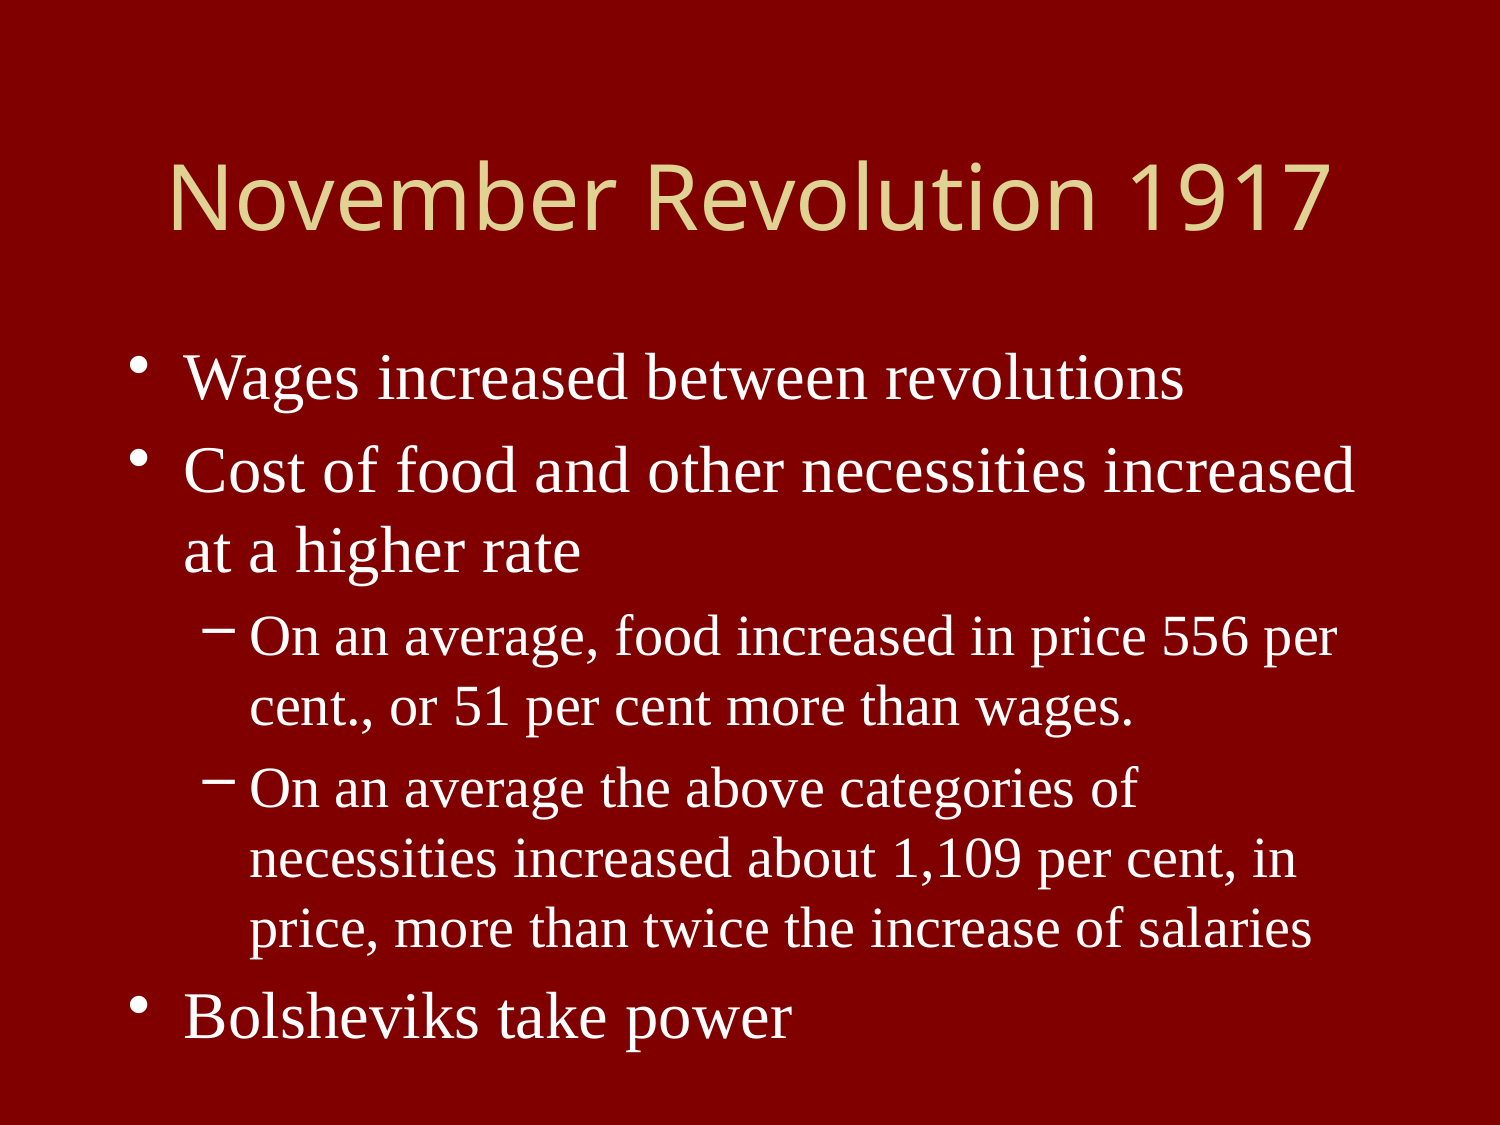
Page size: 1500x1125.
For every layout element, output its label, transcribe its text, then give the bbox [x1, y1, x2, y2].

list Wages increased between revolutions Cost of food and other necessities increased at a higher rate On an average, food increased in price 556 per cent., or 51 per cent more than wages. On an average the above categories of necessities increased about 1,109 per cent, in price, more than twice the increase of salaries Bolsheviks take power [112, 324, 1388, 1125]
title November Revolution 1917 [112, 99, 1388, 288]
